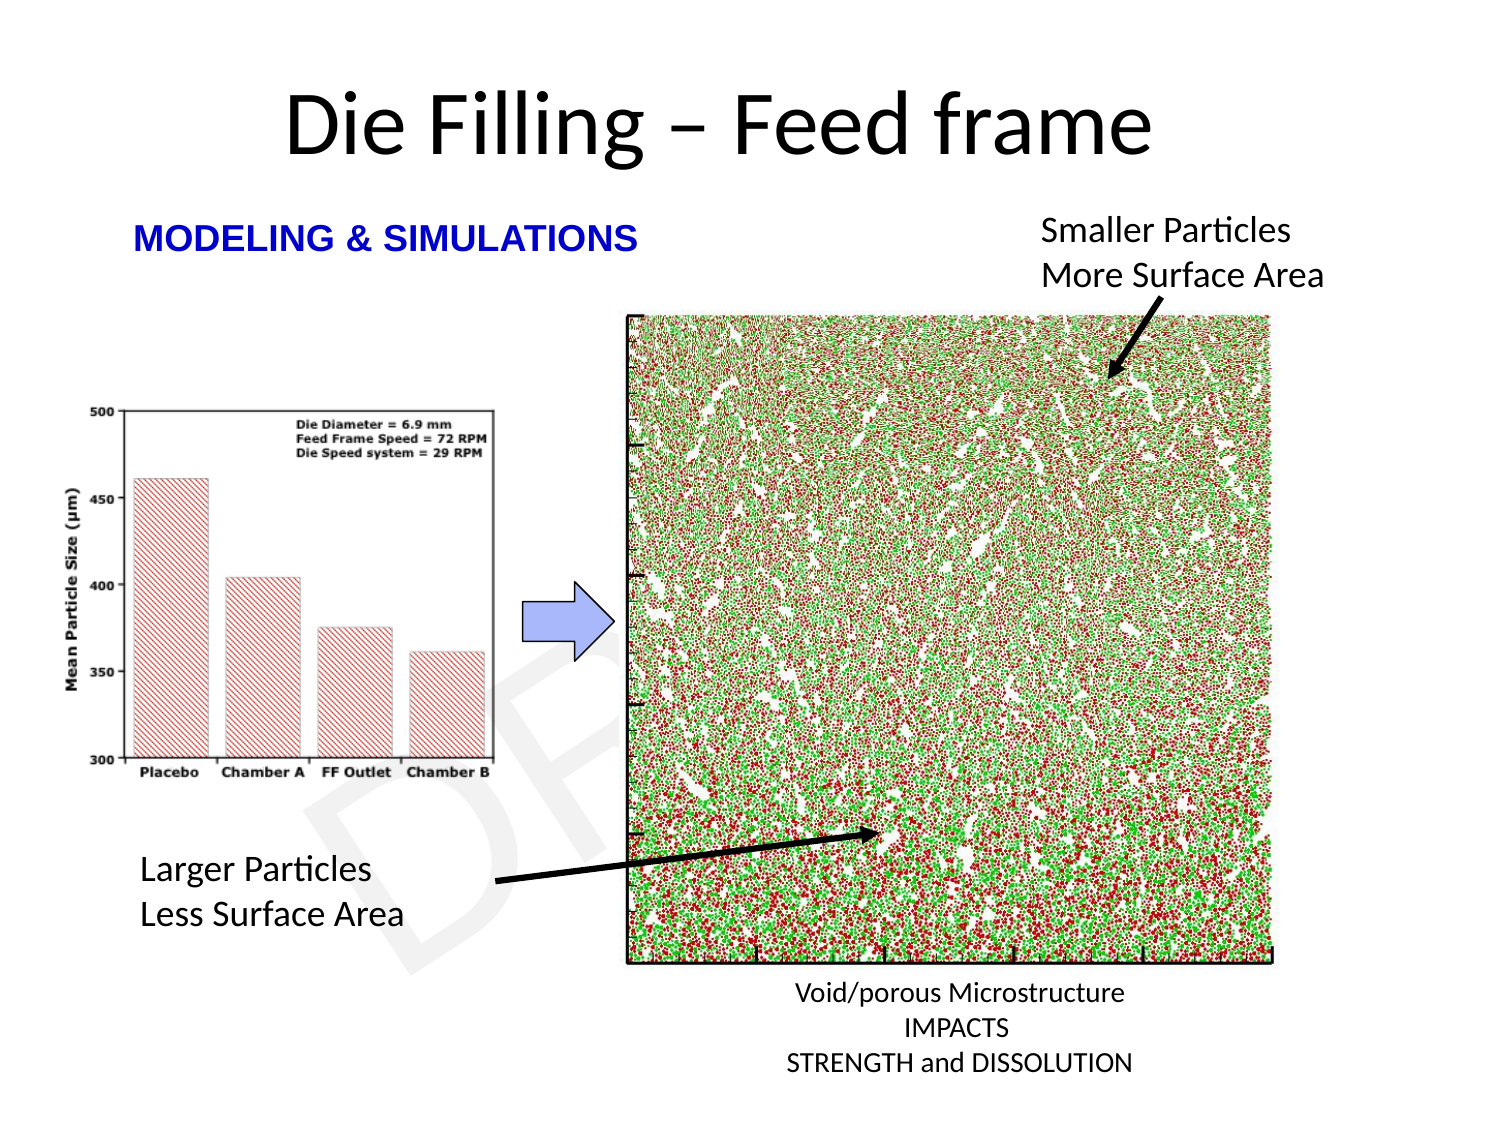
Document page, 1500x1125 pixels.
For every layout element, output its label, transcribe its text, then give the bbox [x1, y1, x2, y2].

picture [60, 378, 519, 797]
text_box Smaller Particles More Surface Area [1026, 197, 1341, 303]
text_box [523, 581, 613, 662]
text_box MODELING & SIMULATIONS [118, 206, 655, 267]
text_box Void/porous Microstructure IMPACTS STRENGTH and DISSOLUTION [693, 977, 1227, 1086]
picture [618, 300, 1285, 969]
text_box Larger Particles Less Surface Area [125, 836, 421, 941]
title Die Filling – Feed frame [143, 44, 1318, 191]
